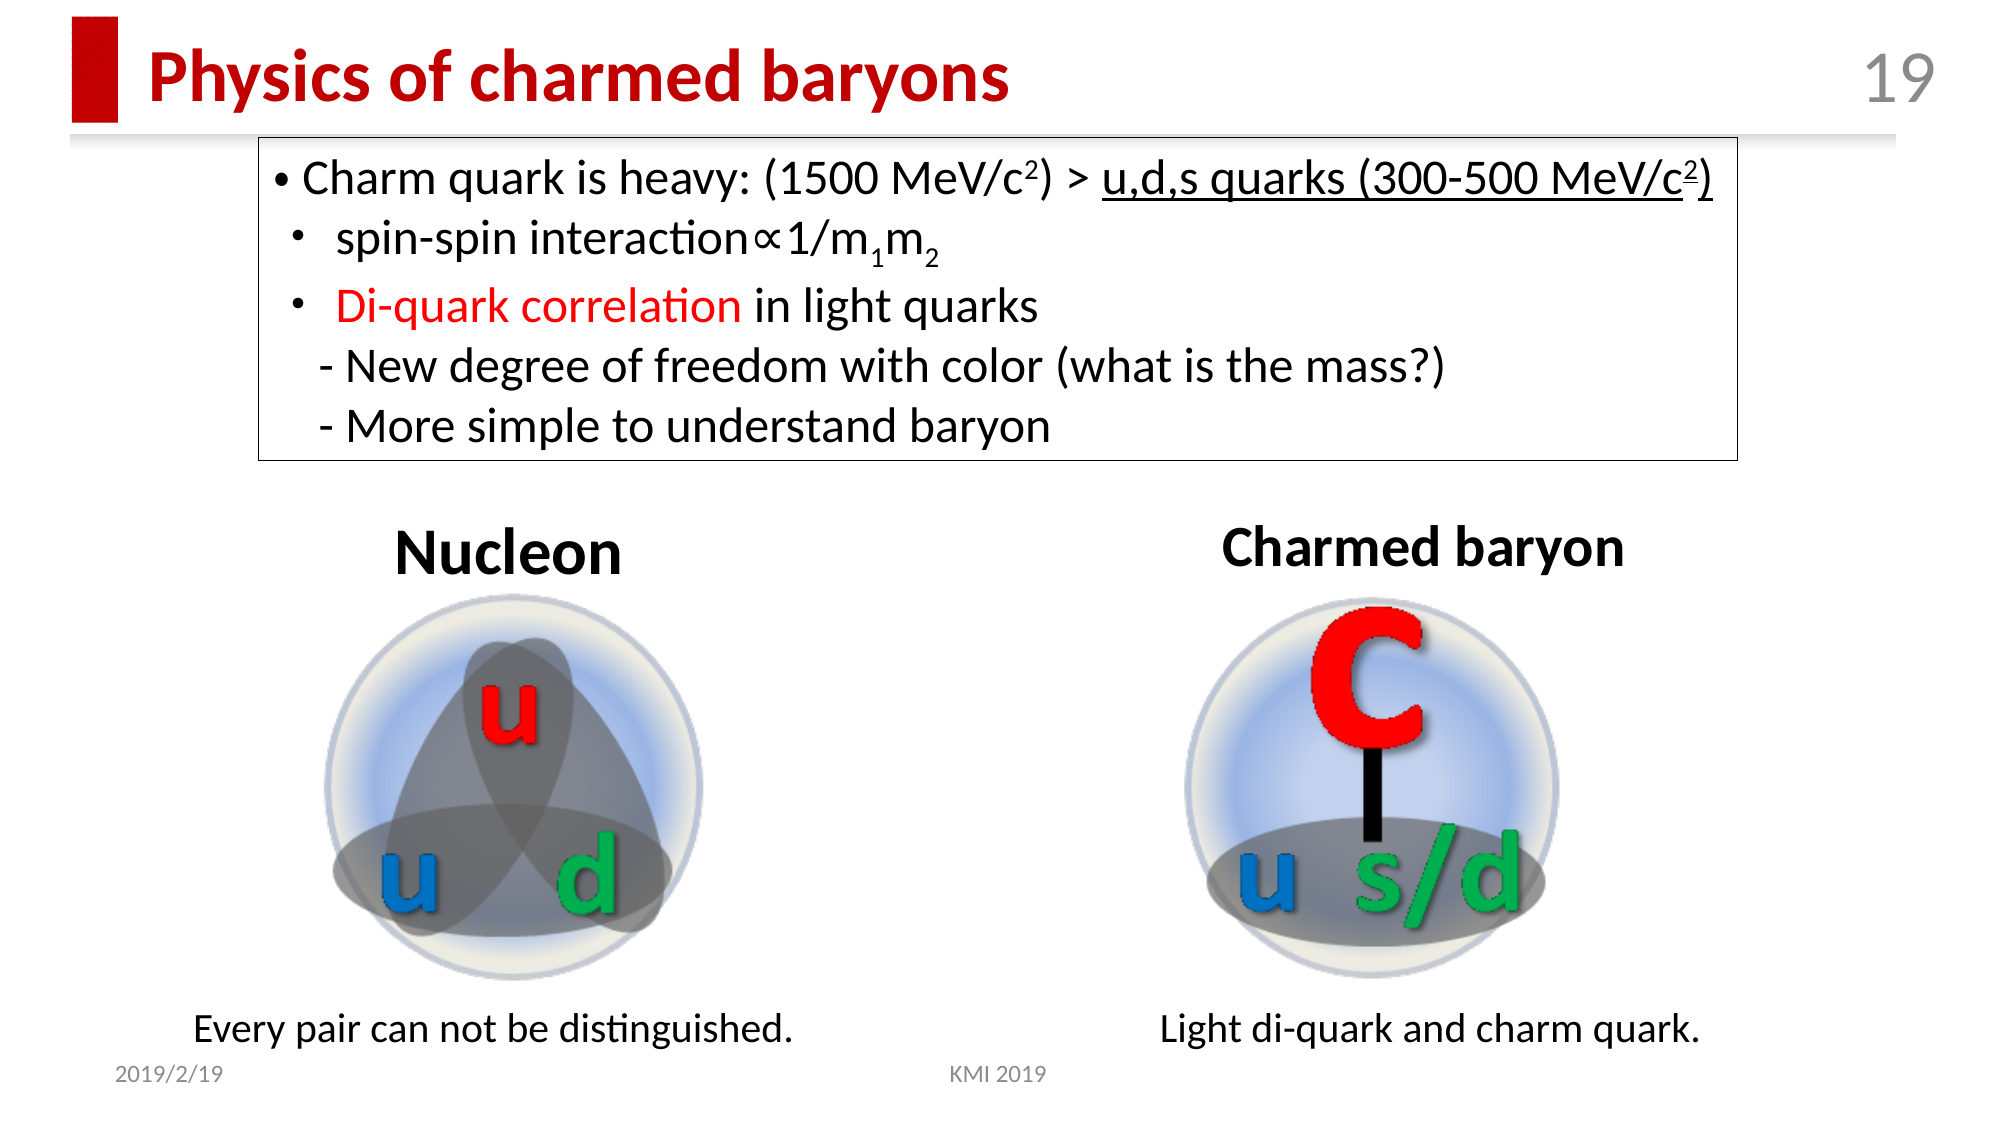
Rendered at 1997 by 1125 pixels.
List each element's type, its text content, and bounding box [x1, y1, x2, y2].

text_box Nucleon [379, 500, 639, 590]
picture [1109, 380, 1637, 981]
text_box Light di-quark and charm quark. [1145, 993, 1717, 1058]
text_box Every pair can not be distinguished. [178, 993, 810, 1058]
footer KMI 2019 [682, 1042, 1315, 1103]
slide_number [99, 1042, 566, 1103]
picture [294, 591, 710, 982]
text_box ・Charm quark is heavy: (1500 MeV/c2) > u,d,s quarks (300-500 MeV/c2) ・spin-spin interaction∝1/m1m2 ・Di-quark correlation in light quarks - New degree of freedom with color (what is the mass?) - More simple to understand baryon [258, 137, 1738, 461]
text_box Physics of charmed baryons [133, 19, 1627, 125]
